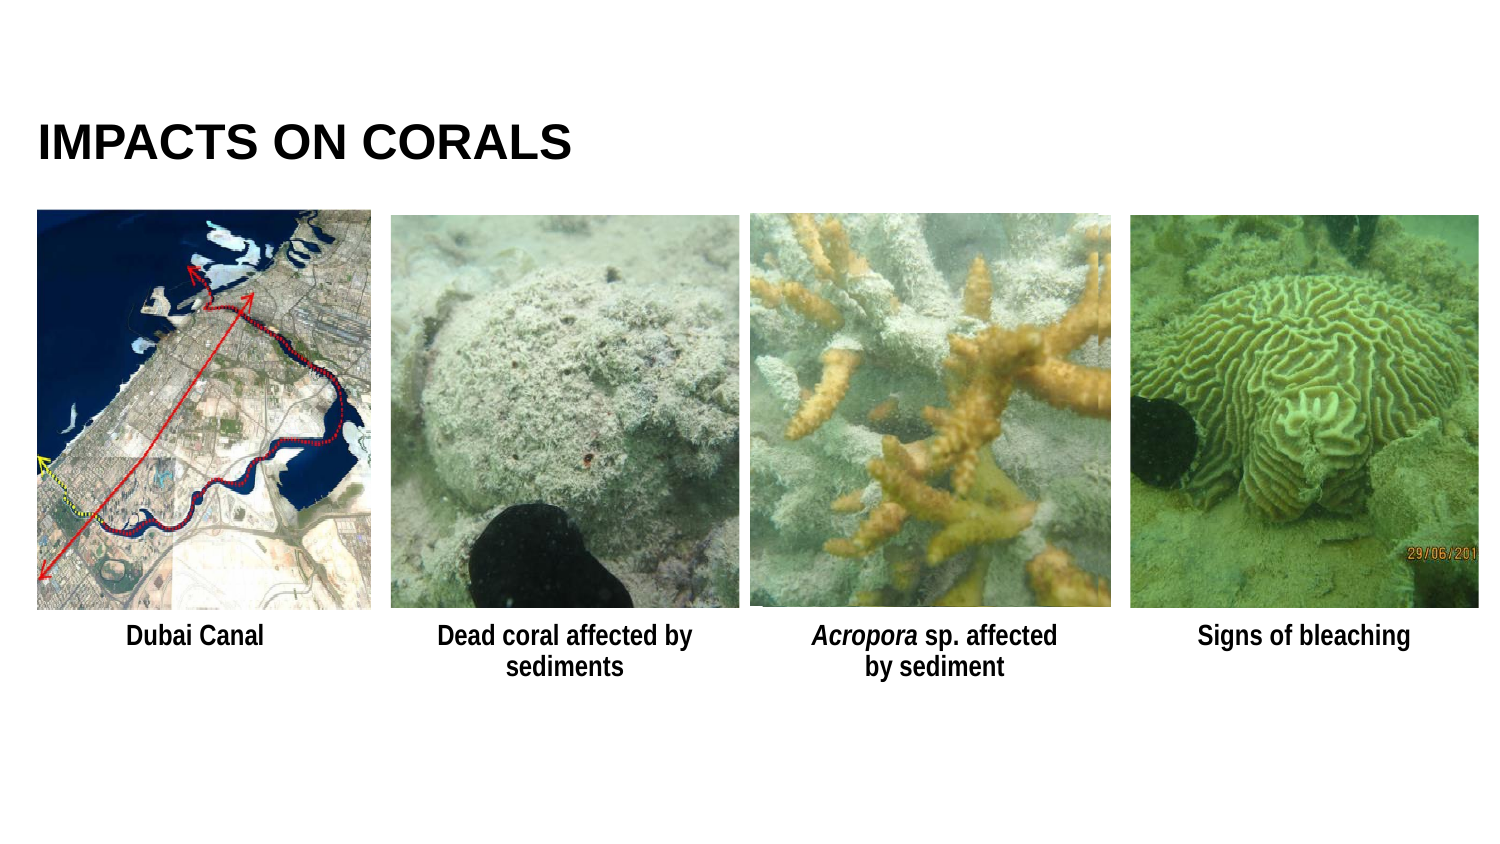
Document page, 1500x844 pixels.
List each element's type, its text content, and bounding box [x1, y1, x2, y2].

title IMPACTS ON CORALS [0, 34, 1500, 178]
picture [37, 209, 371, 610]
list Acropora sp. affected by sediment [760, 614, 1109, 659]
picture [749, 213, 1112, 608]
list Dead coral affected by sediments [390, 614, 740, 659]
list Dubai Canal [21, 611, 370, 659]
picture [390, 215, 740, 608]
picture [1129, 215, 1479, 608]
list Signs of bleaching [1130, 616, 1479, 659]
